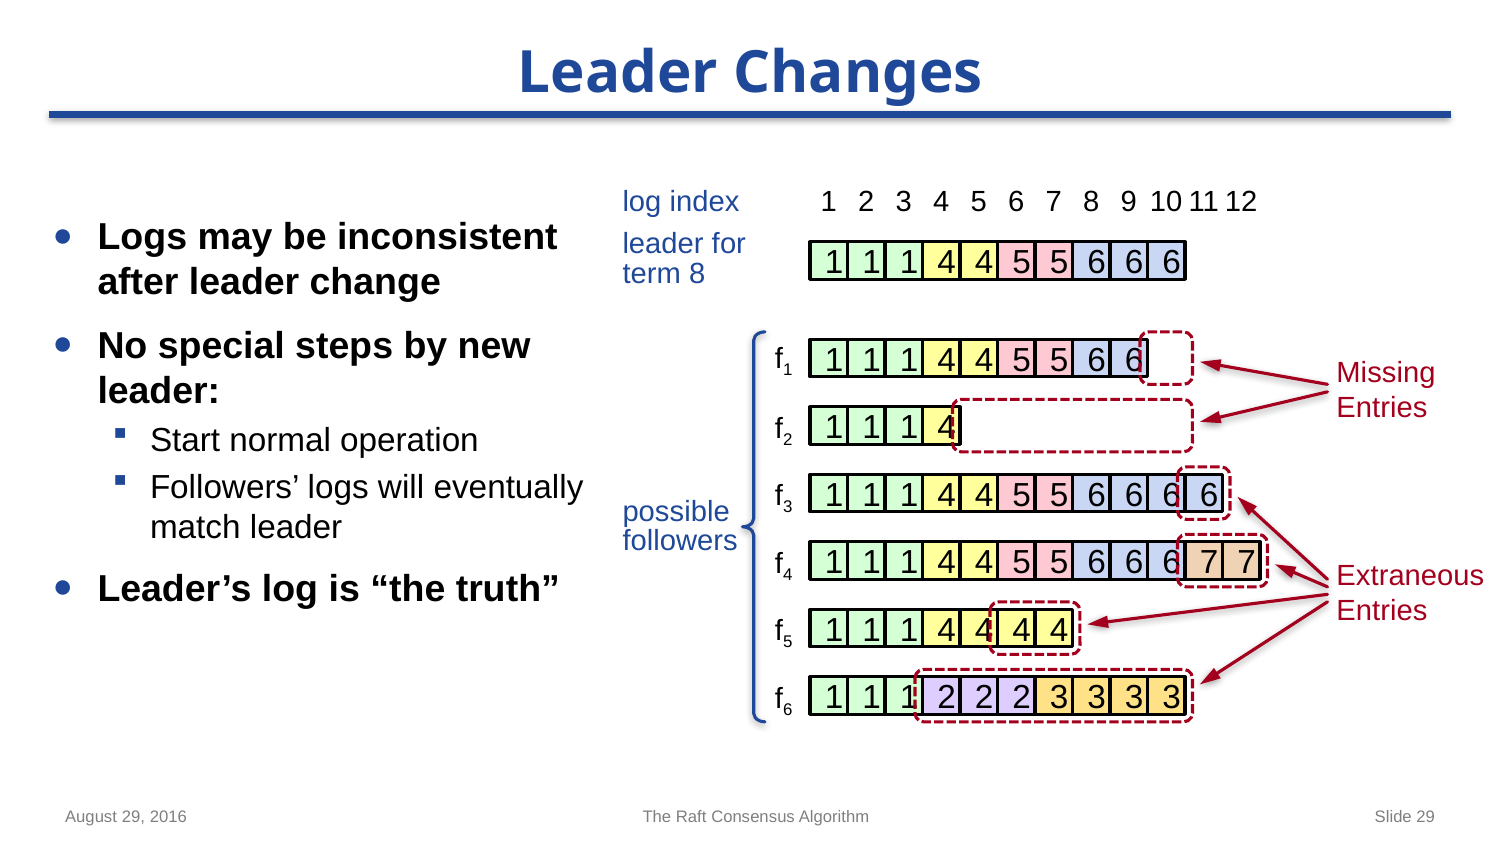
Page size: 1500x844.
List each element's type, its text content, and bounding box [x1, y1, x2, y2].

text_box 1 [883, 405, 920, 446]
text_box 1 [883, 607, 909, 649]
text_box 1 [845, 405, 883, 446]
text_box 6 [1070, 240, 1108, 281]
text_box leader for term 8 [622, 230, 765, 290]
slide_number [50, 798, 425, 835]
footer The Raft Consensus Algorithm [474, 798, 1038, 835]
text_box 4 [958, 240, 995, 281]
text_box f6 [765, 679, 803, 719]
text_box [751, 329, 768, 497]
text_box 1 [883, 240, 920, 281]
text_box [914, 466, 1486, 723]
text_box 9 [1110, 181, 1147, 217]
text_box f3 [765, 476, 803, 517]
text_box 1 [808, 472, 845, 514]
text_box [751, 557, 768, 724]
text_box 4 [920, 240, 958, 281]
text_box 6 [997, 181, 1035, 217]
text_box 4 [920, 337, 947, 379]
text_box 10 [1147, 181, 1185, 217]
slide_number Slide 29 [1074, 798, 1450, 835]
text_box 8 [1072, 181, 1110, 217]
text_box 1 [810, 181, 847, 217]
text_box 1 [883, 472, 909, 514]
text_box 1 [845, 337, 883, 379]
text_box possible followers [622, 497, 765, 557]
text_box 4 [922, 181, 960, 217]
text_box 4 [920, 405, 947, 446]
text_box 1 [808, 337, 845, 379]
text_box 1 [808, 540, 845, 581]
text_box 1 [808, 240, 845, 281]
text_box 1 [808, 675, 845, 716]
text_box 5 [1033, 240, 1070, 281]
text_box 1 [845, 675, 883, 716]
text_box 1 [883, 540, 909, 581]
text_box log index [622, 181, 765, 217]
text_box 1 [808, 405, 845, 446]
text_box 5 [995, 240, 1033, 281]
text_box 1 [845, 240, 883, 281]
text_box f4 [765, 544, 803, 584]
text_box 7 [1035, 181, 1072, 217]
text_box 2 [847, 181, 885, 217]
text_box f5 [765, 611, 803, 652]
text_box f1 [765, 339, 803, 380]
text_box 12 [1222, 181, 1260, 217]
text_box 1 [883, 675, 909, 716]
text_box 1 [845, 540, 883, 581]
text_box f2 [765, 409, 803, 449]
text_box 11 [1185, 181, 1222, 217]
text_box 6 [1108, 240, 1145, 281]
text_box 3 [885, 181, 922, 217]
text_box 1 [845, 472, 883, 514]
text_box 6 [1145, 240, 1187, 281]
text_box 1 [883, 337, 920, 379]
text_box 5 [960, 181, 997, 217]
text_box 1 [845, 607, 883, 649]
list Logs may be inconsistent after leader change No special steps by new leader: Start normal operation Followers’ logs will eventually match leader Leader’s log is “the truth” [37, 204, 600, 760]
text_box 1 [808, 607, 845, 649]
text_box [952, 331, 1437, 453]
title Leader Changes [50, 24, 1450, 115]
